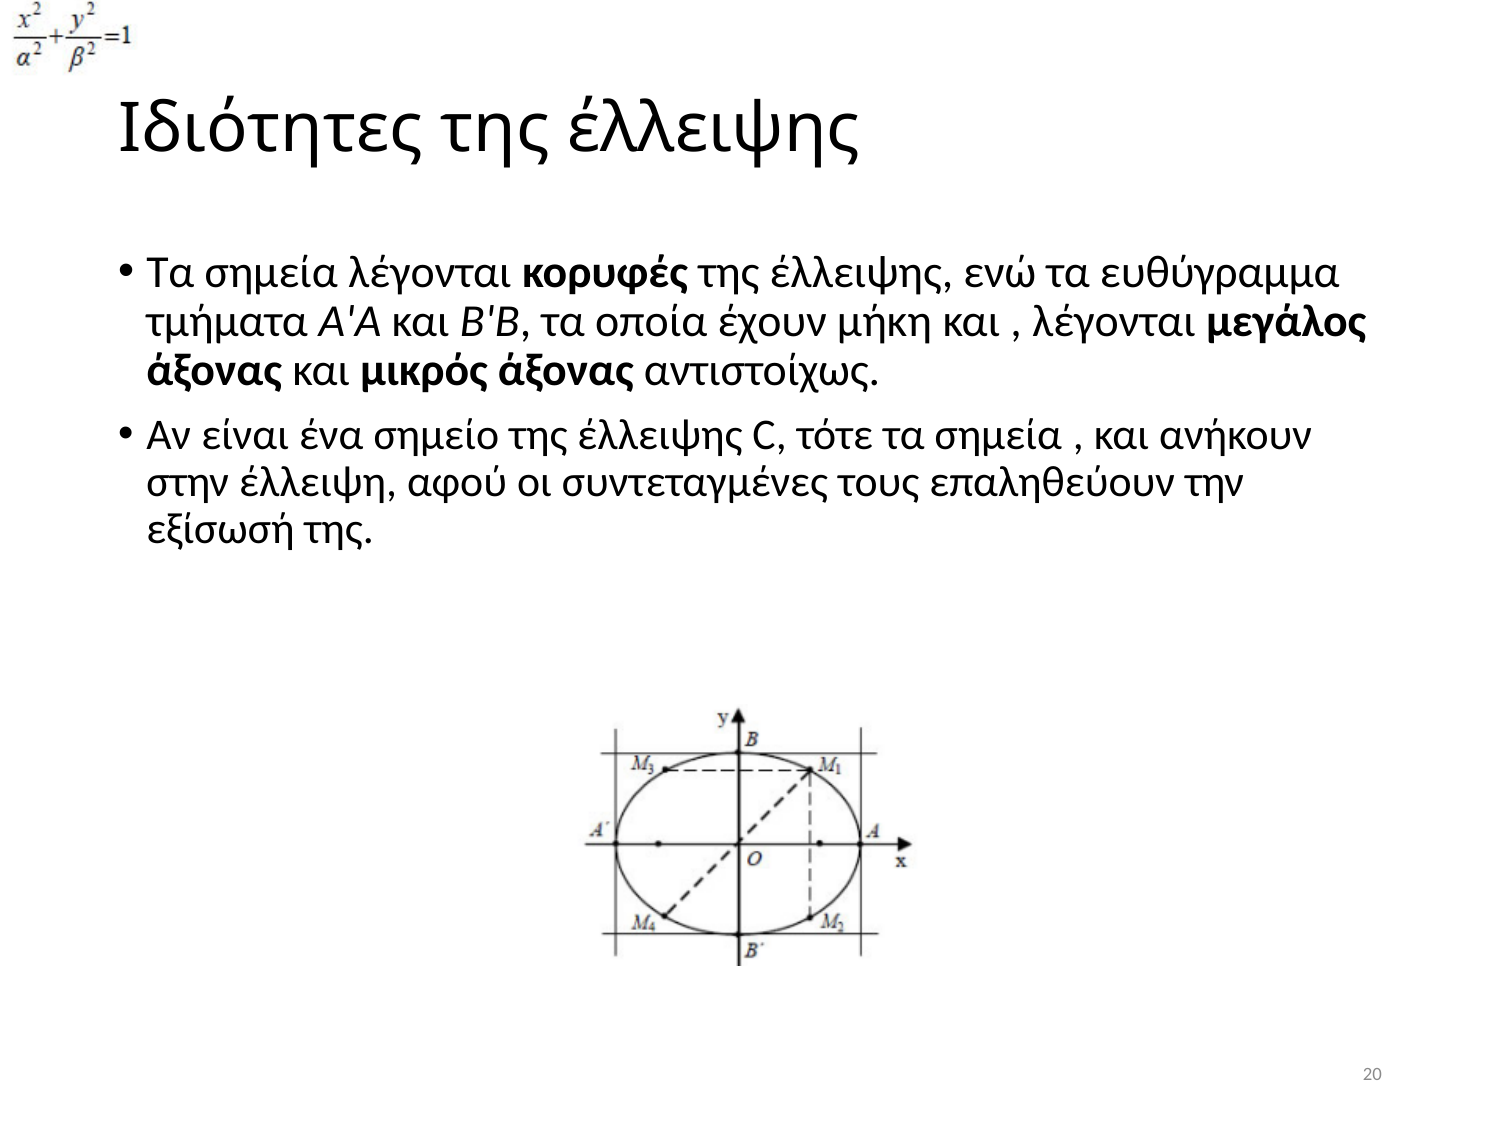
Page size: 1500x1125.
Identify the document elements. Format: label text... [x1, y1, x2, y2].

title Ιδιότητες της έλλειψης [103, 59, 1397, 199]
picture [572, 704, 928, 966]
picture [0, 0, 141, 77]
slide_number 20 [1059, 1042, 1397, 1103]
